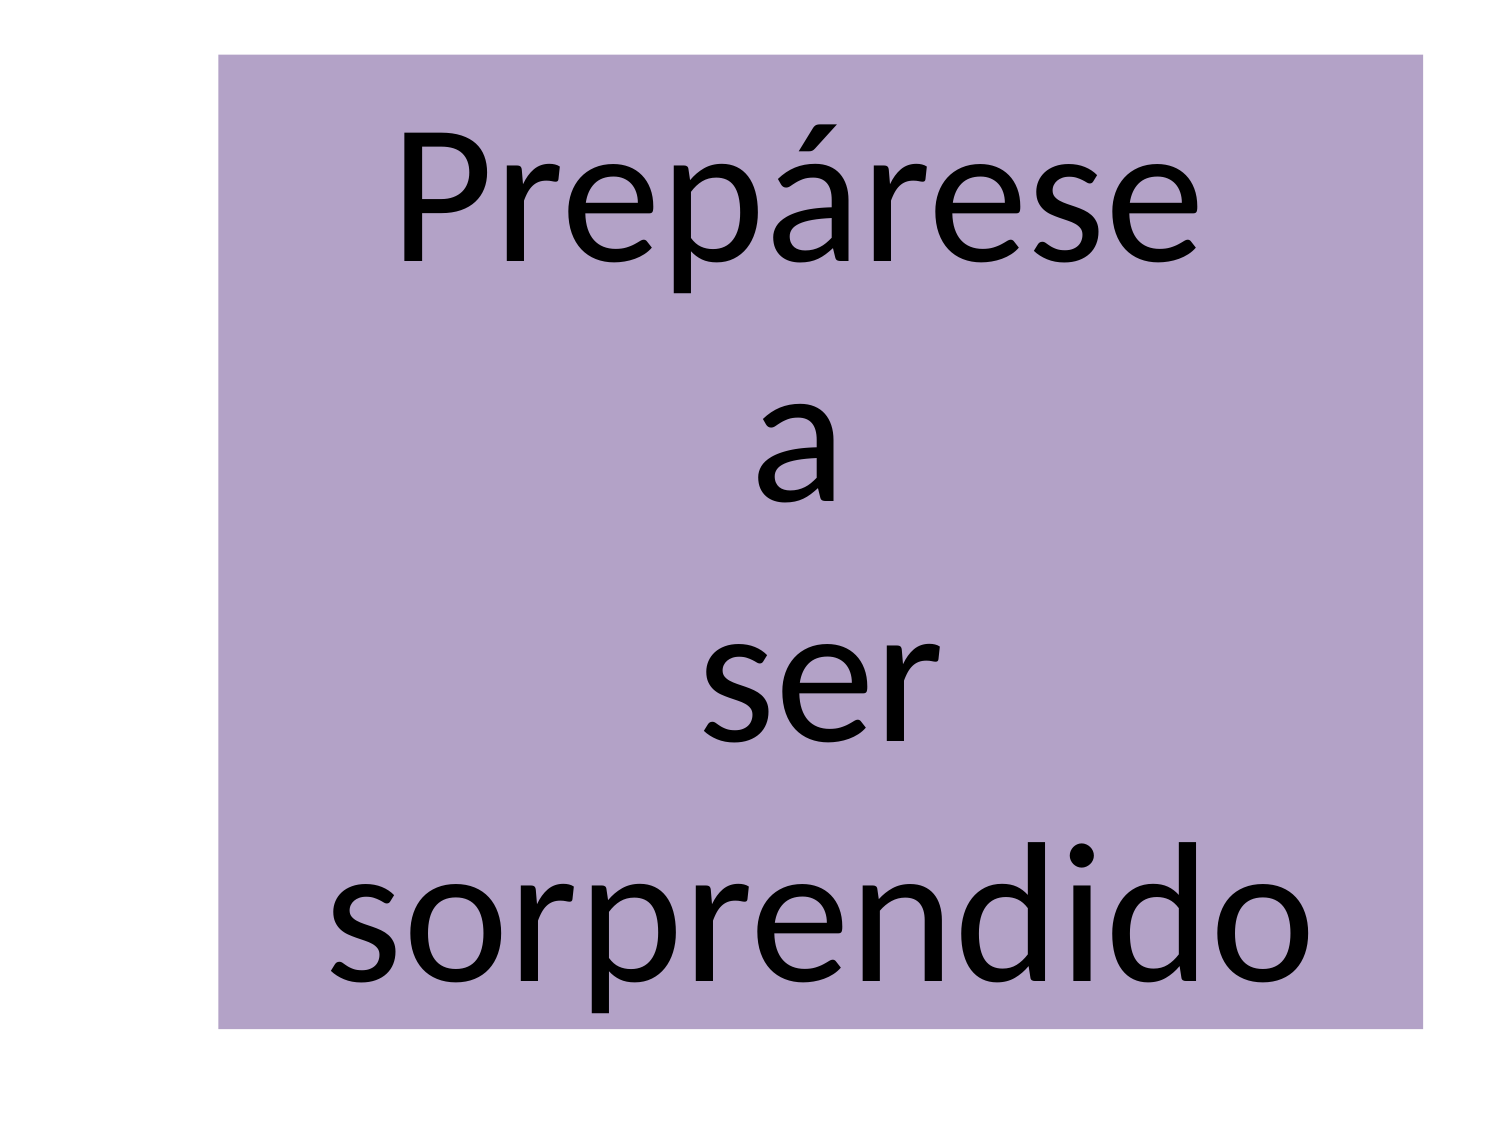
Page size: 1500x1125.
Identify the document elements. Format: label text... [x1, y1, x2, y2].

text_box Prepárese a ser sorprendido [218, 54, 1424, 1030]
